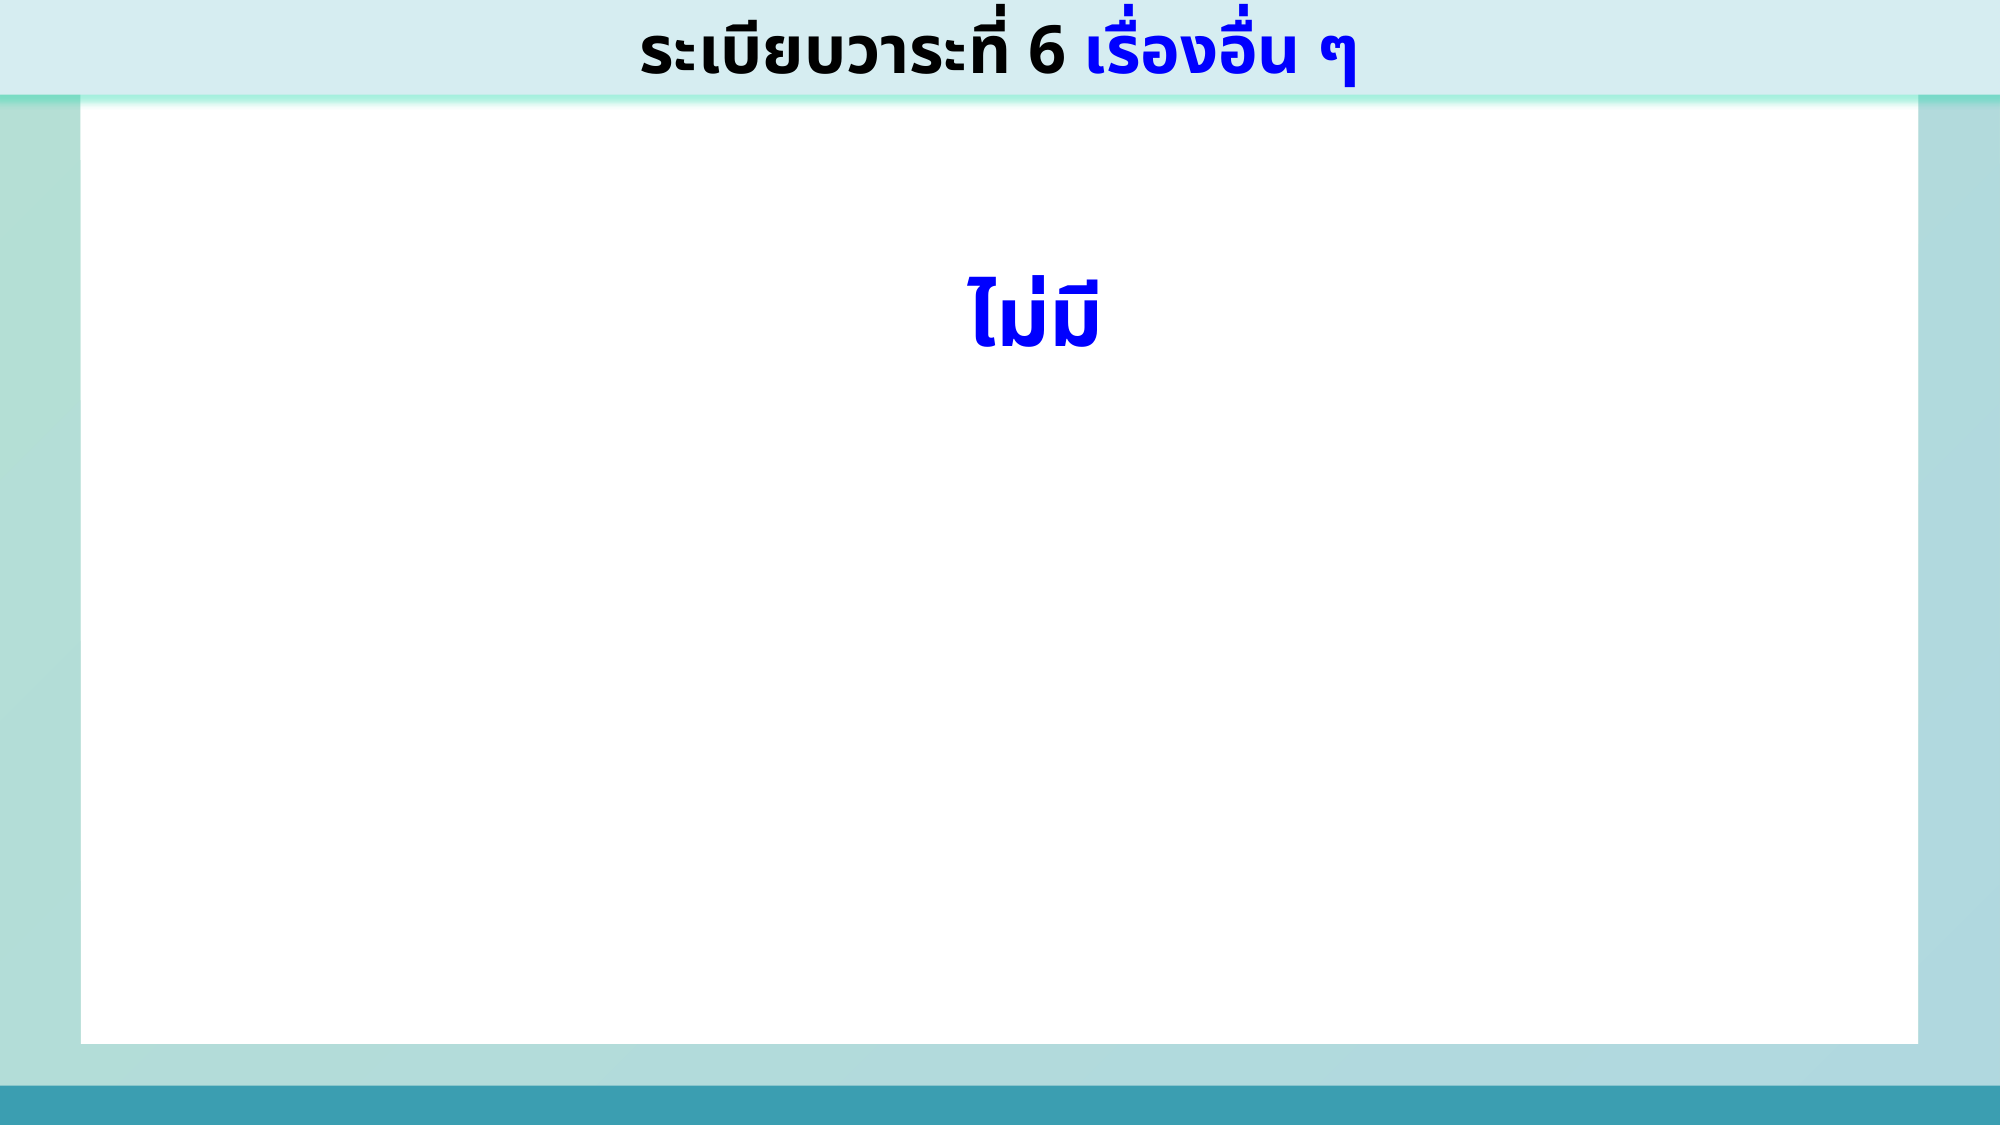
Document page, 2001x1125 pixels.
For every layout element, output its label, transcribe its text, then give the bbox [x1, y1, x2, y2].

text_box ไม่มี [930, 256, 1177, 371]
text_box ระเบียบวาระที่ 6 เรื่องอื่น ๆ [0, 0, 2000, 95]
